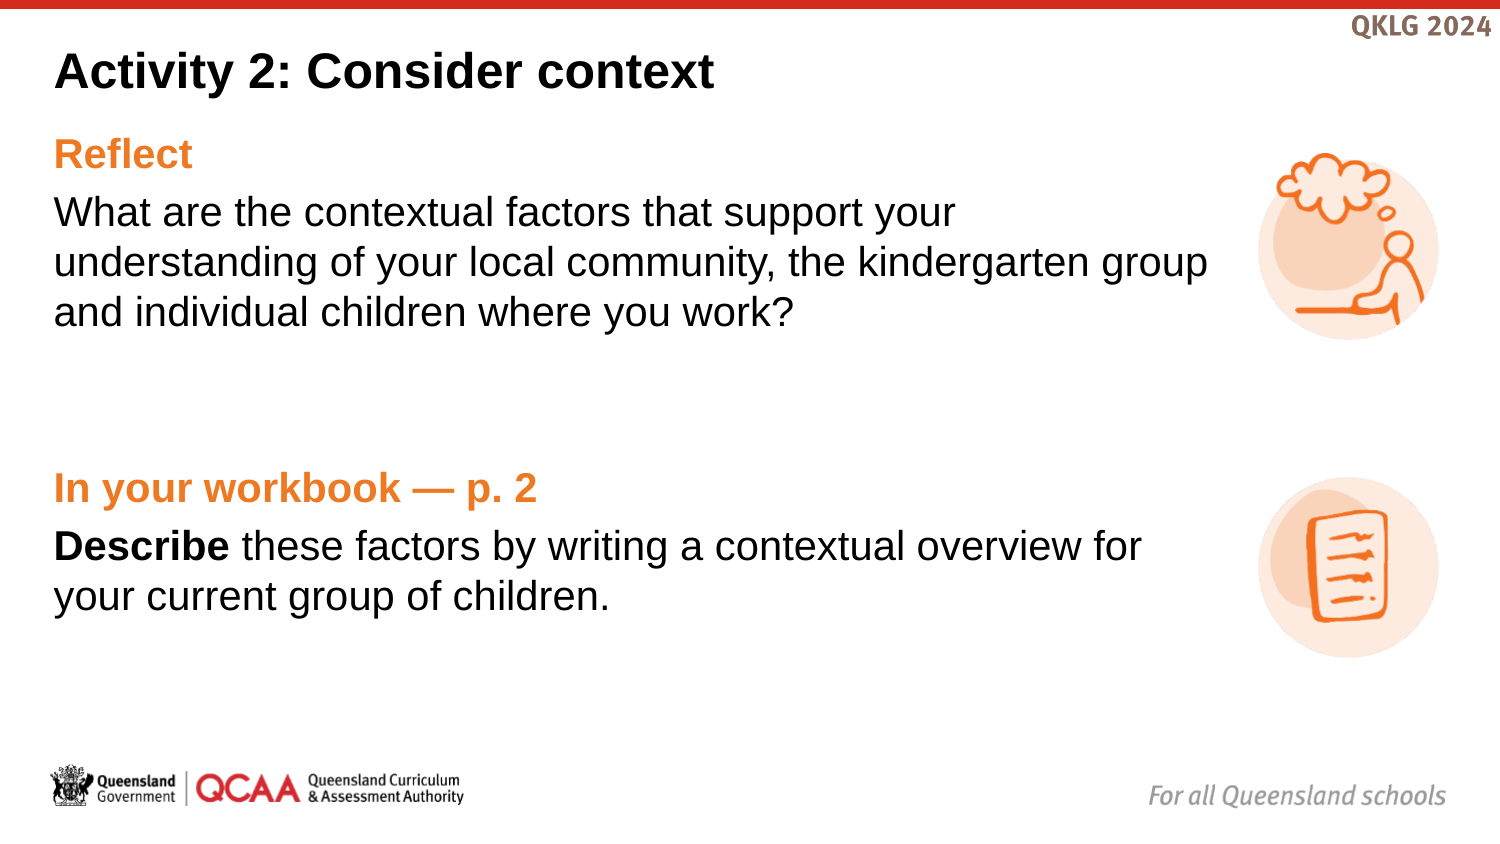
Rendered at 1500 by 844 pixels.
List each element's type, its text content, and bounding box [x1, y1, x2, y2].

picture [1255, 474, 1442, 661]
picture [1352, 15, 1491, 39]
picture [50, 764, 464, 806]
title Activity 2: Consider context [53, 45, 1448, 105]
picture [1149, 784, 1446, 809]
picture [1255, 153, 1442, 340]
list Reflect What are the contextual factors that support your understanding of your local community, the kindergarten group and individual children where you work? In your workbook — p. 2 Describe these factors by writing a contextual overview for your current group of children. [53, 126, 1228, 735]
